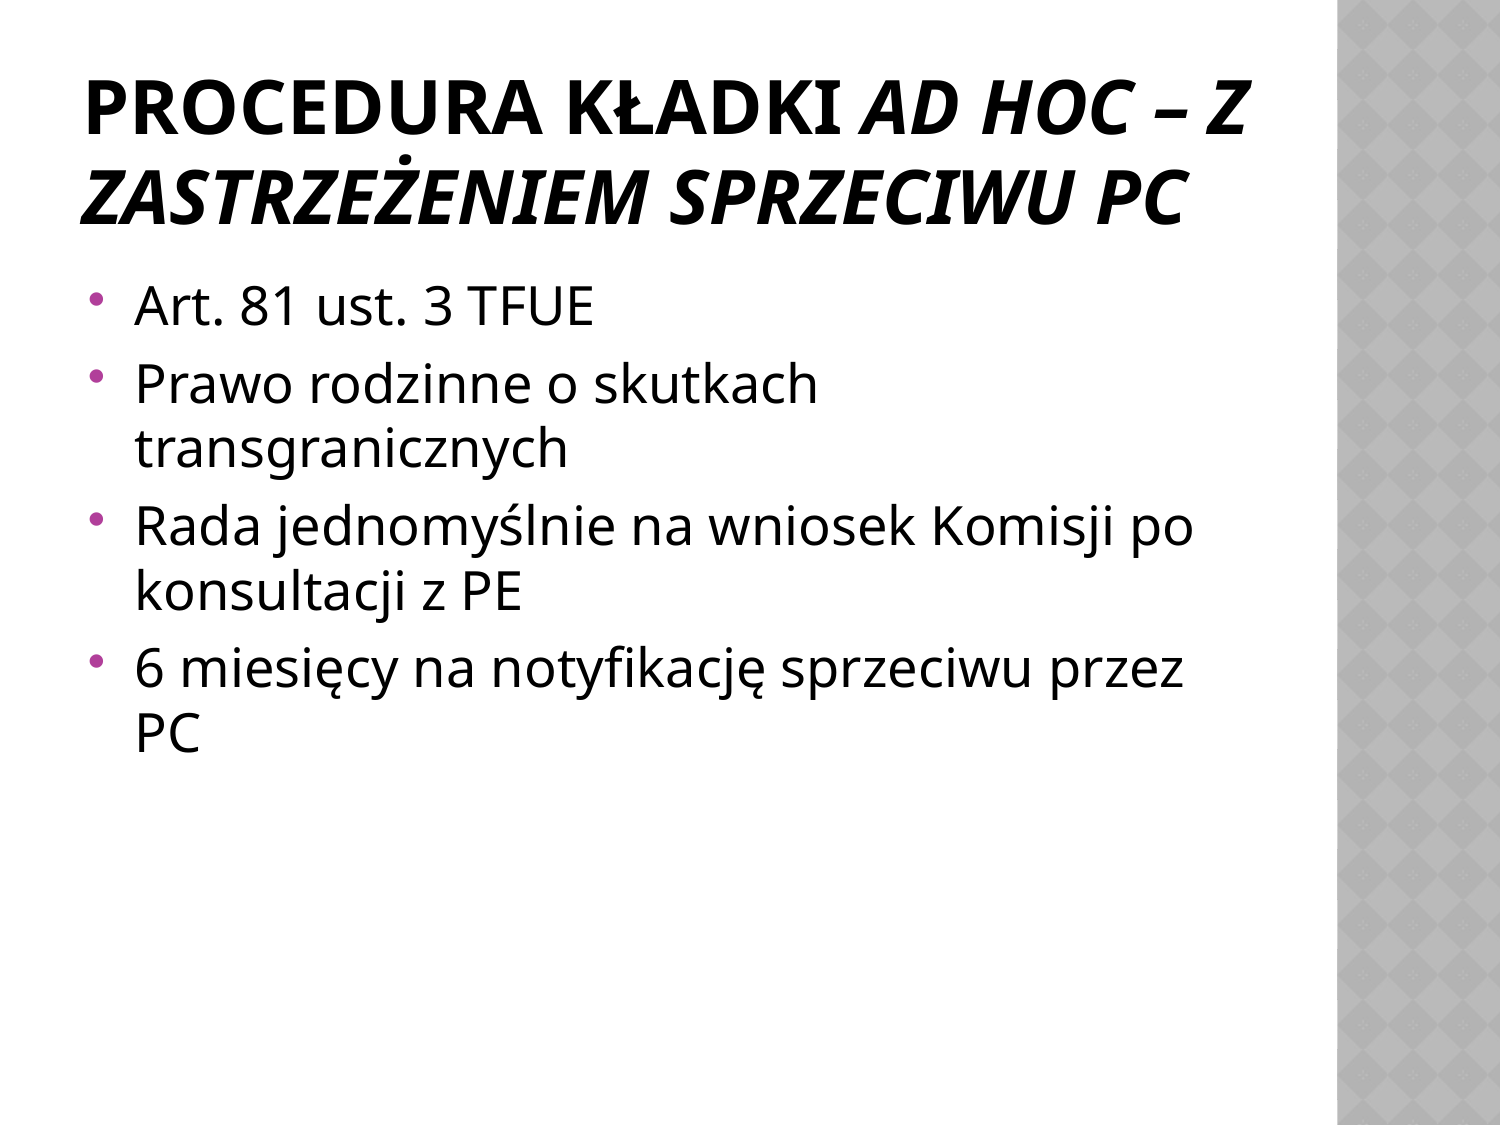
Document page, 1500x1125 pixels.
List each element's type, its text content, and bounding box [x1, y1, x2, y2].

list Art. 81 ust. 3 TFUE Prawo rodzinne o skutkach transgranicznych Rada jednomyślnie na wniosek Komisji po konsultacji z PE 6 miesięcy na notyfikację sprzeciwu przez PC [75, 264, 1263, 1059]
title Procedura kładki ad hoc – z zastrzeżeniem sprzeciwu PC [75, 52, 1263, 240]
